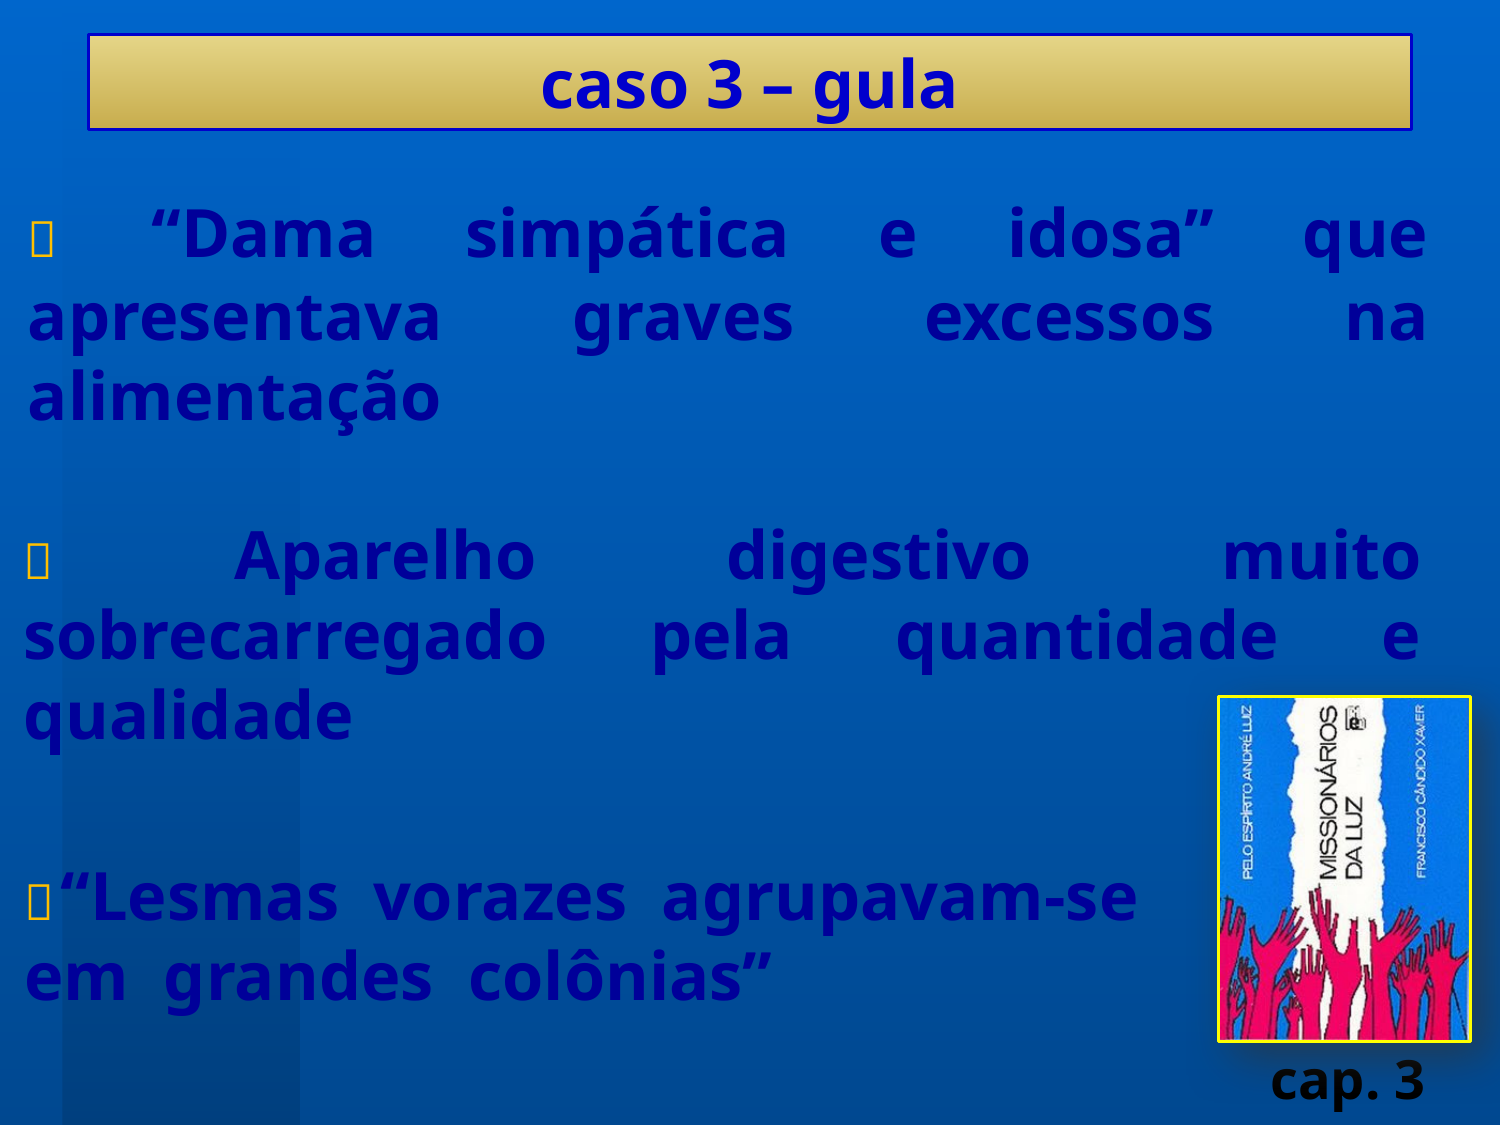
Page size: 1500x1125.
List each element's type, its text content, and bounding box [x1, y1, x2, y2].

text_box caso 3 – gula [88, 34, 1412, 130]
text_box  Aparelho digestivo muito sobrecarregado pela quantidade e qualidade [8, 505, 1437, 761]
text_box cap. 3 [1213, 1072, 1483, 1118]
text_box  “Lesmas vorazes agrupavam-se em grandes colônias” [9, 846, 1214, 1022]
picture [1219, 698, 1470, 1040]
text_box  “Dama simpática e idosa” que apresentava graves excessos na alimentação [13, 166, 1444, 442]
